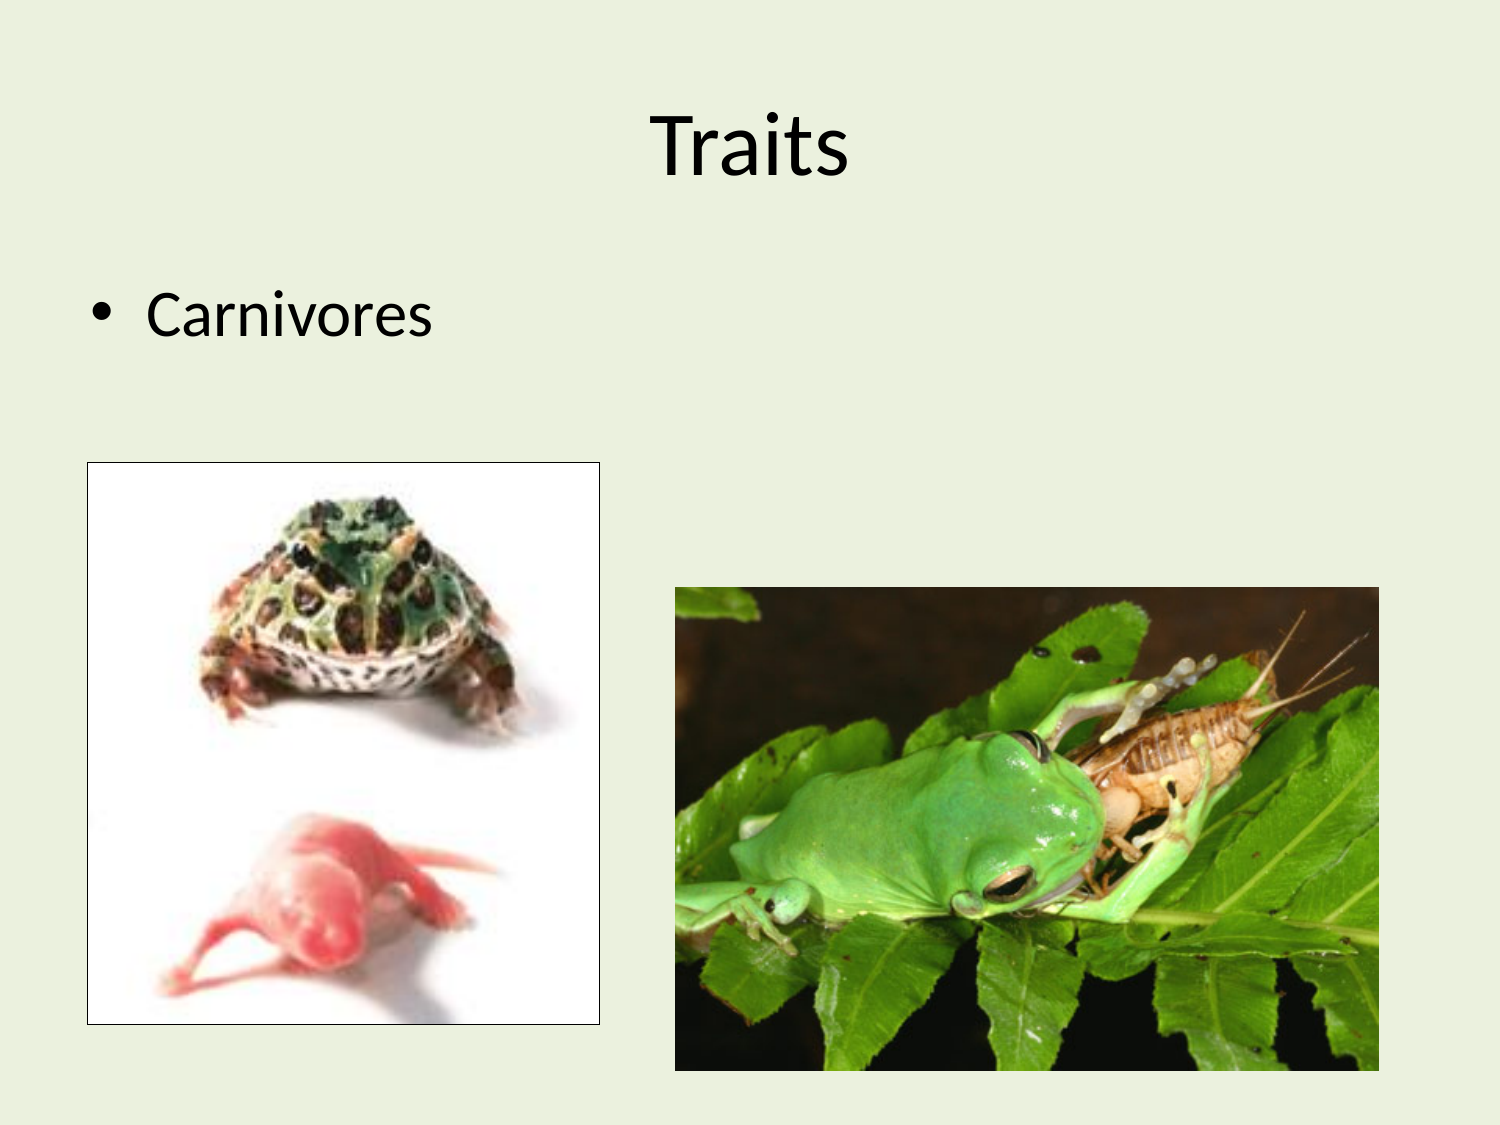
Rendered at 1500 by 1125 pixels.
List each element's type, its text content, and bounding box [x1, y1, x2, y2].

title Traits [75, 45, 1425, 233]
list Carnivores [75, 262, 1425, 1005]
picture [87, 462, 601, 1026]
picture [674, 587, 1379, 1071]
